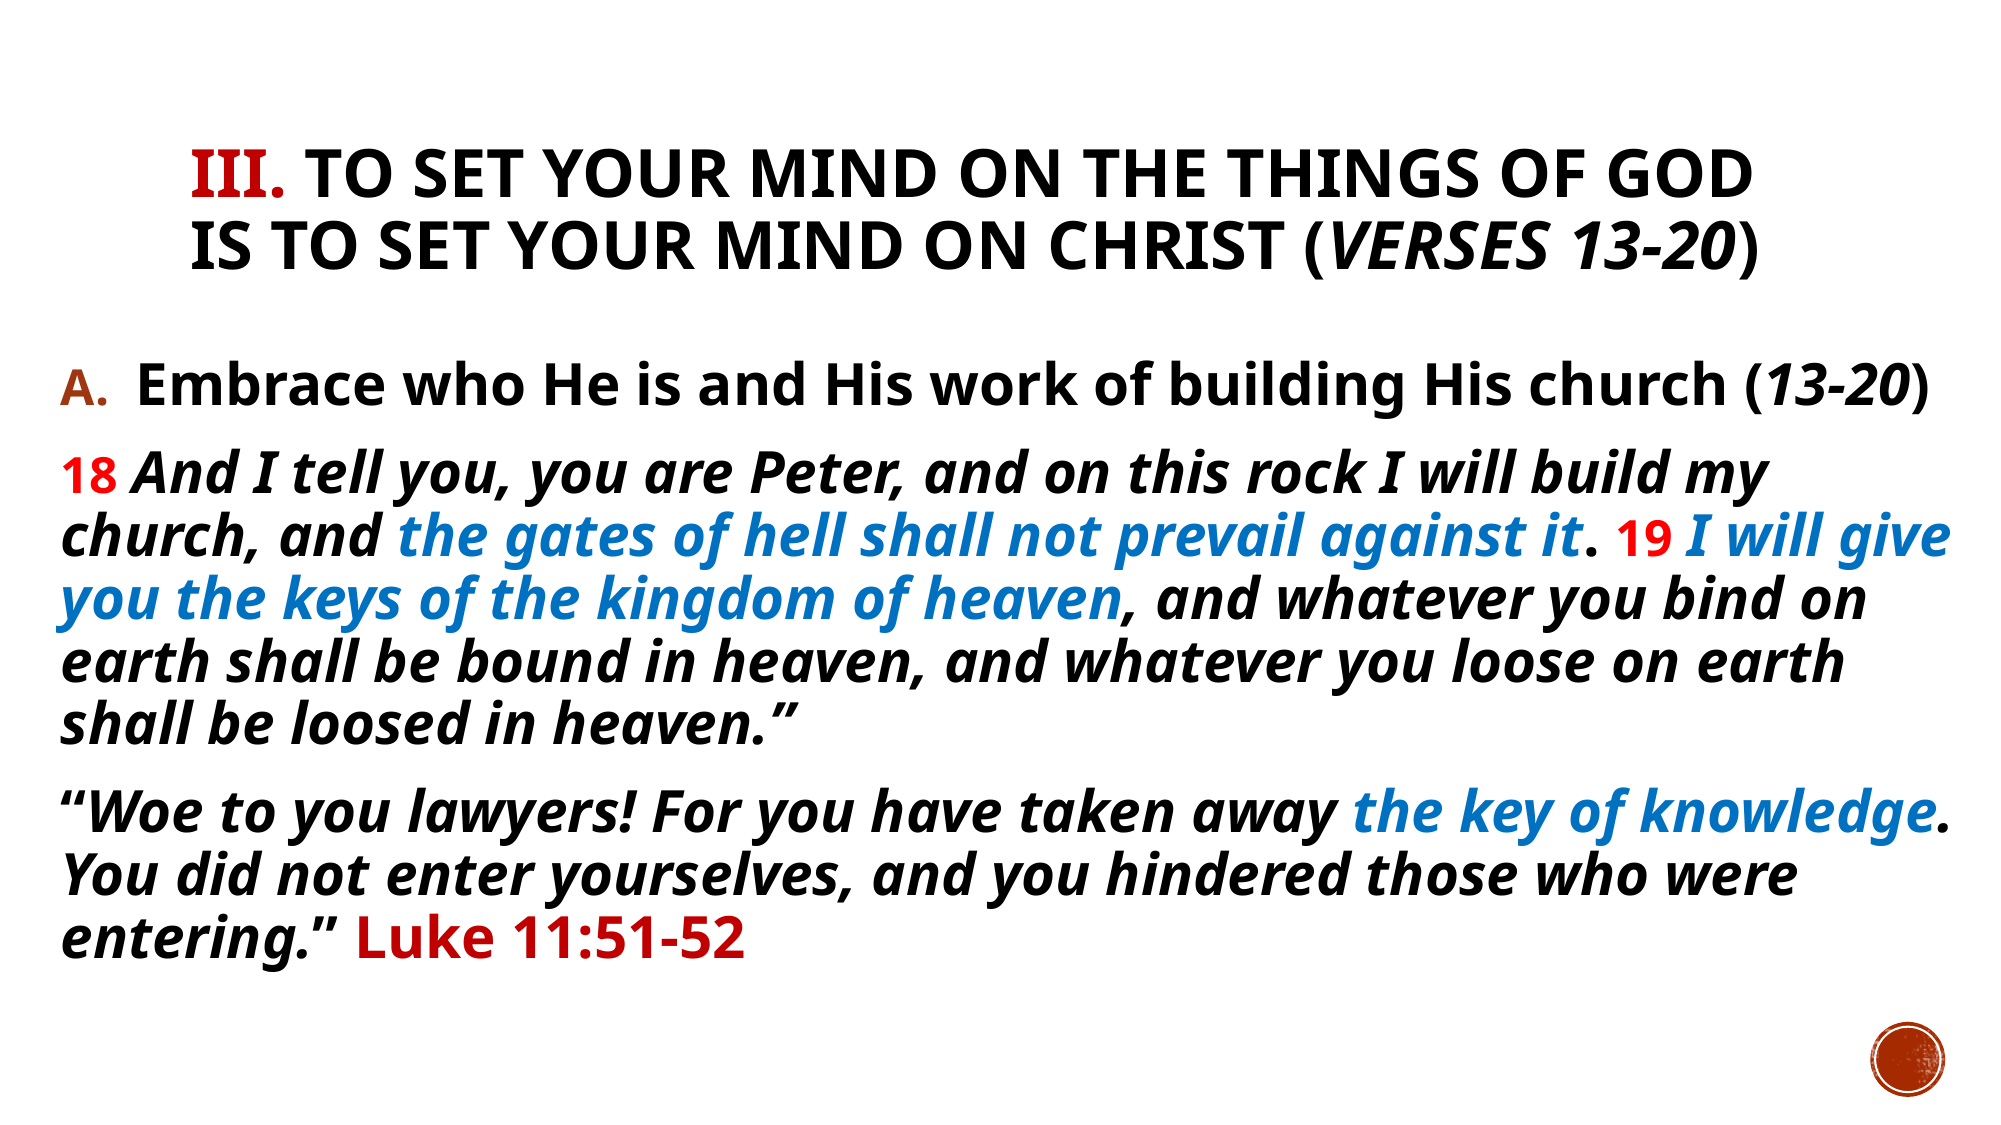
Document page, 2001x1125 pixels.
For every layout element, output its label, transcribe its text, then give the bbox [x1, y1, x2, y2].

title III. To set your mind on the things of God is to set your mind on Christ (verses 13-20) [175, 79, 1826, 344]
list Embrace who He is and His work of building His church (13-20) 18 And I tell you, you are Peter, and on this rock I will build my church, and the gates of hell shall not prevail against it. 19 I will give you the keys of the kingdom of heaven, and whatever you bind on earth shall be bound in heaven, and whatever you loose on earth shall be loosed in heaven.” “Woe to you lawyers! For you have taken away the key of knowledge. You did not enter yourselves, and you hindered those who were entering.” Luke 11:51-52 [45, 348, 1987, 1109]
